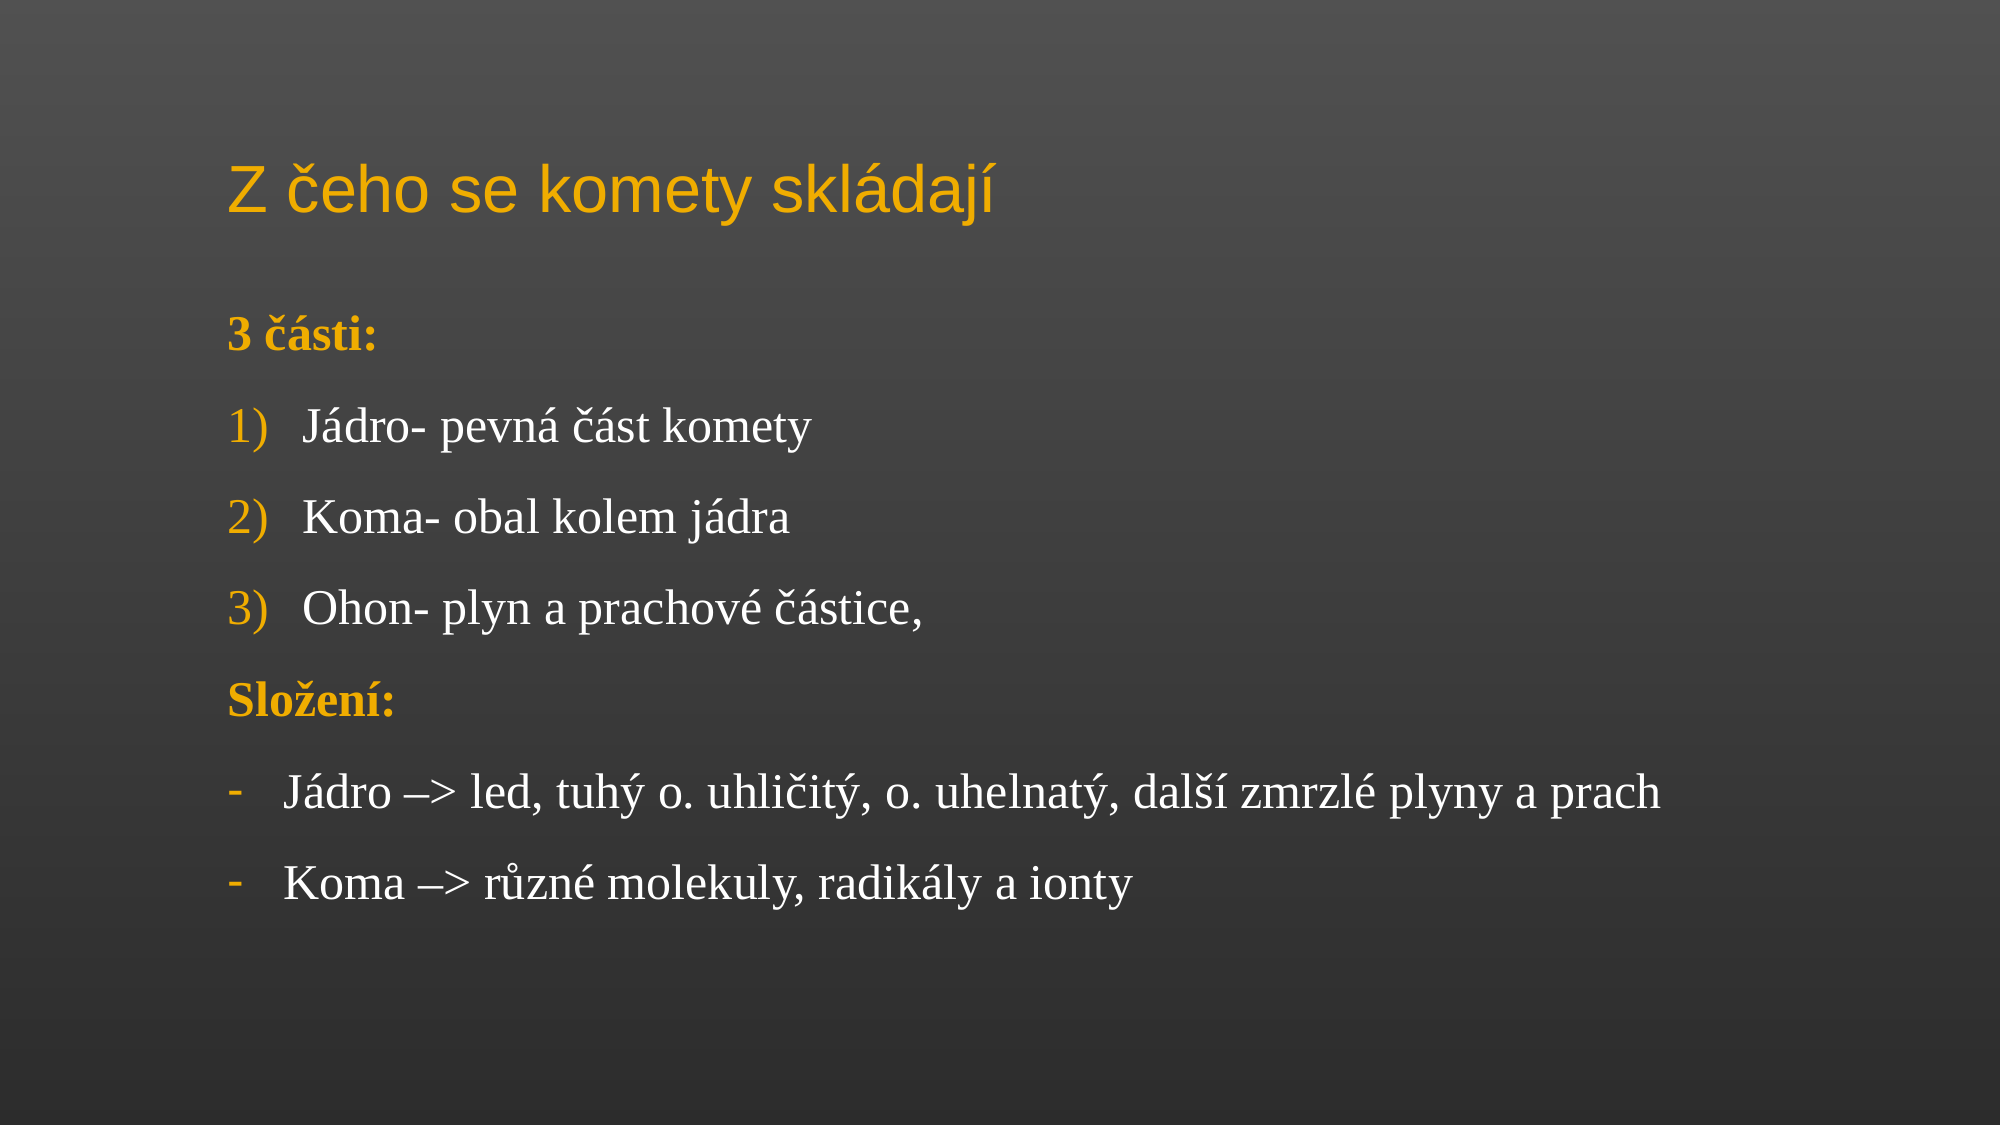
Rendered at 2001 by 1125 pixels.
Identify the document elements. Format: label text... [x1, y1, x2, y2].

title Z čeho se komety skládají [212, 59, 1788, 235]
list 3 části: Jádro- pevná část komety Koma- obal kolem jádra Ohon- plyn a prachové částice, Složení: Jádro –> led, tuhý o. uhličitý, o. uhelnatý, další zmrzlé plyny a prach Koma –> různé molekuly, radikály a ionty [212, 299, 1788, 1014]
